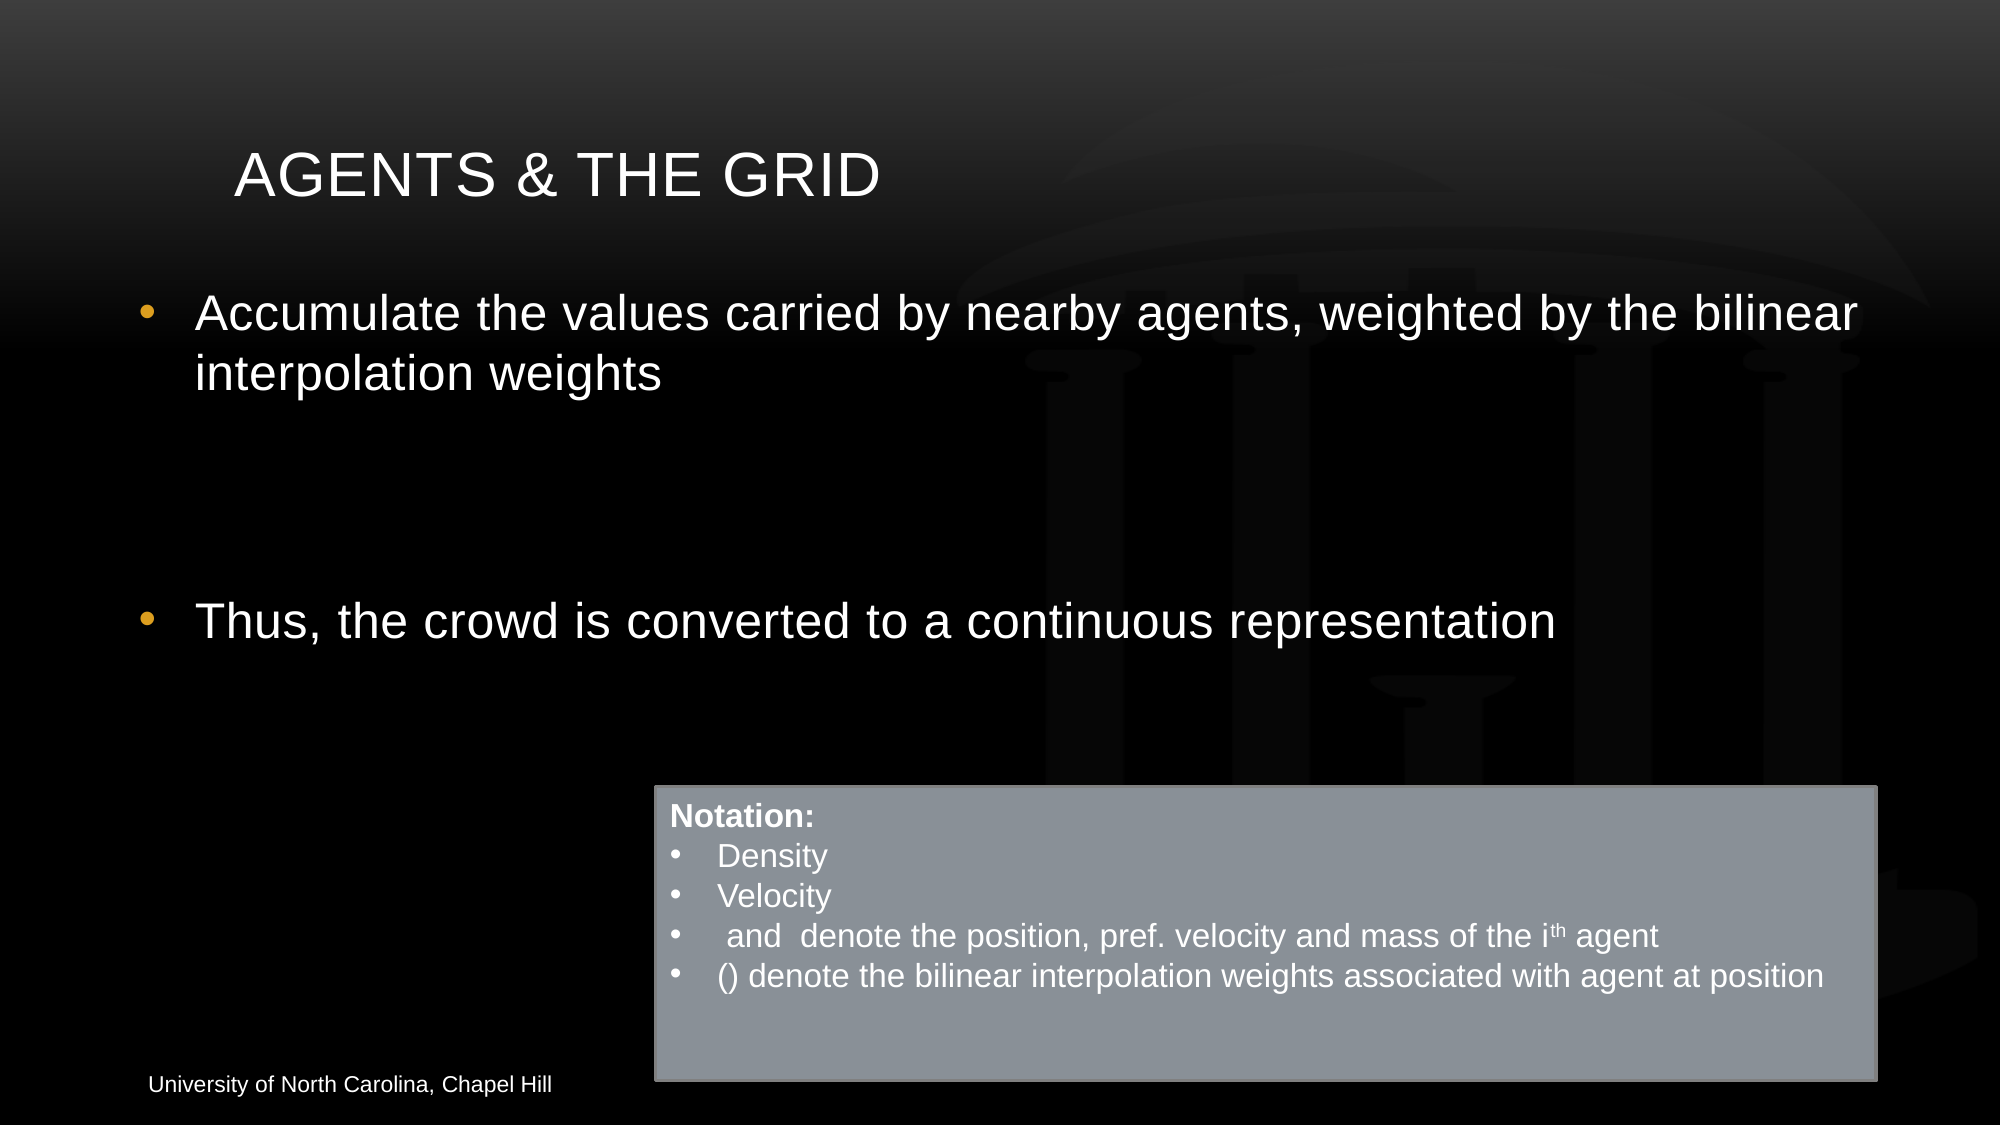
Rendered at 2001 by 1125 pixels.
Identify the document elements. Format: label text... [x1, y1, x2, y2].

title Agents & the Grid [219, 6, 1682, 217]
footer University of North Carolina, Chapel Hill [133, 1062, 967, 1103]
